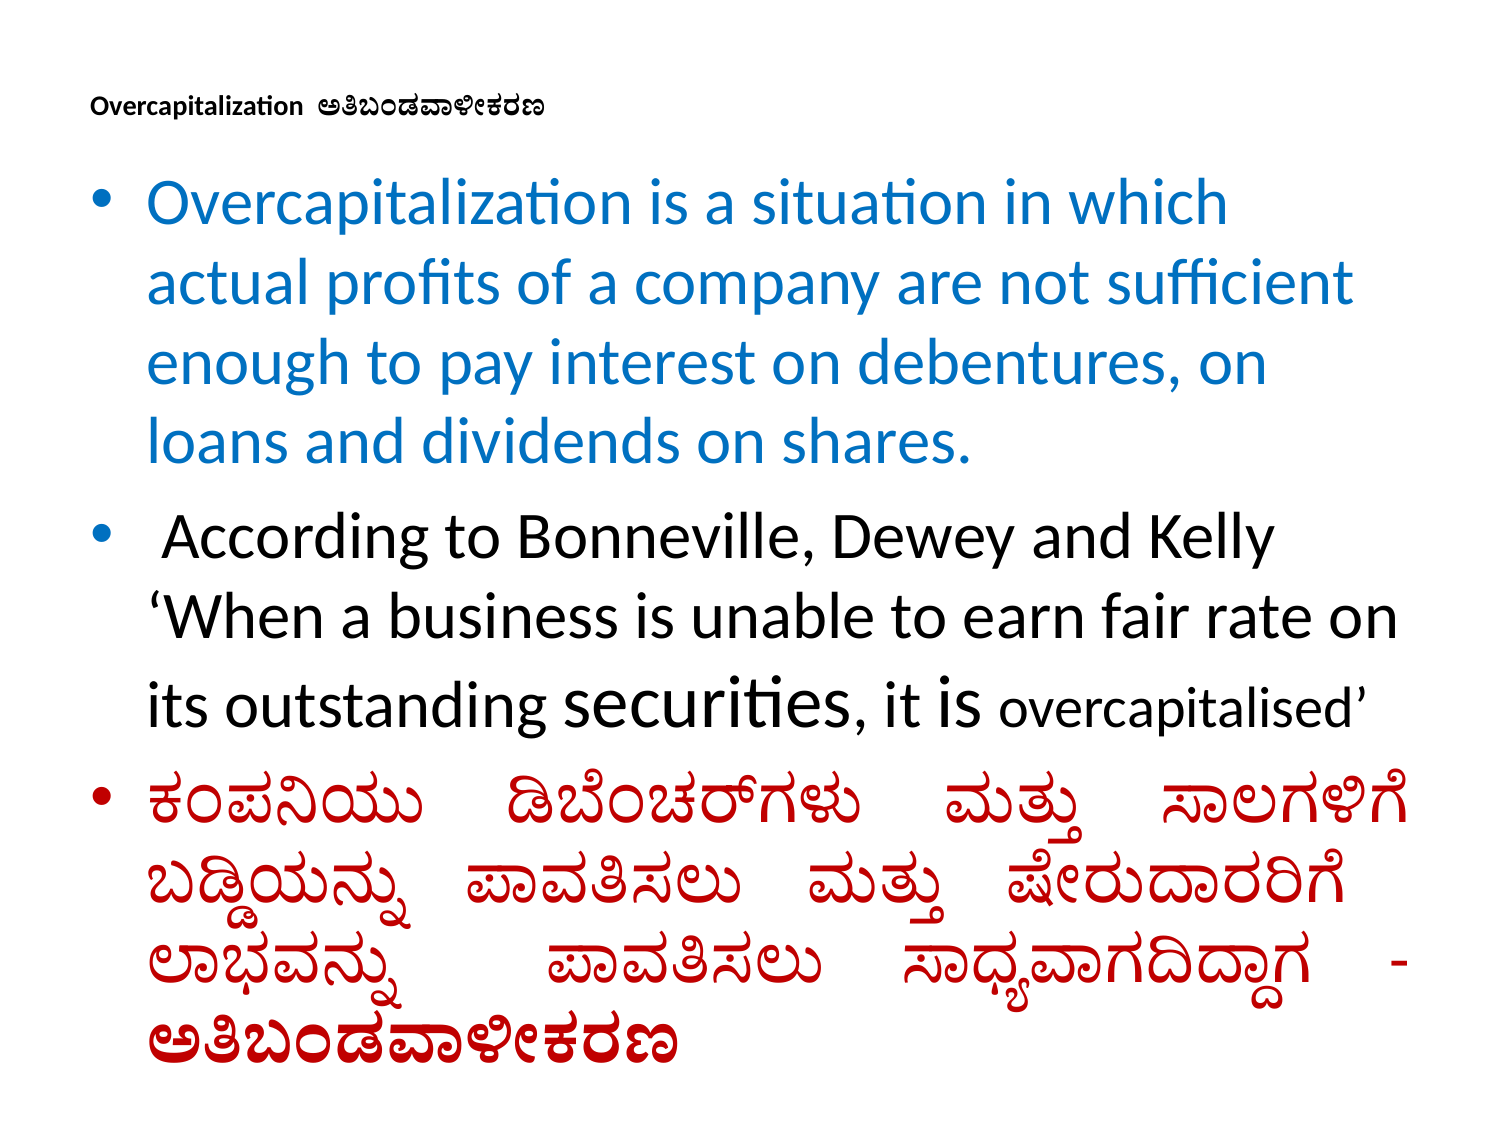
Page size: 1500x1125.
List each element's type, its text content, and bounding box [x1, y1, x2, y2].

list Overcapitalization is a situation in which actual profits of a company are not sufficient enough to pay interest on debentures, on loans and dividends on shares. According to Bonneville, Dewey and Kelly ‘When a business is unable to earn fair rate on its outstanding securities, it is overcapitalised’ ಕಂಪನಿಯು ಡಿಬೆಂಚರ್‌ಗಳು ಮತ್ತು ಸಾಲಗಳಿಗೆ ಬಡ್ಡಿಯನ್ನು ಪಾವತಿಸಲು ಮತ್ತು ಷೇರುದಾರರಿಗೆ ಲಾಭವನ್ನು ಪಾವತಿಸಲು ಸಾಧ್ಯವಾಗದಿದ್ದಾಗ - ಅತಿಬಂಡವಾಳೀಕರಣ [75, 149, 1425, 1005]
title Overcapitalization ಅತಿಬಂಡವಾಳೀಕರಣ [75, 45, 1425, 149]
